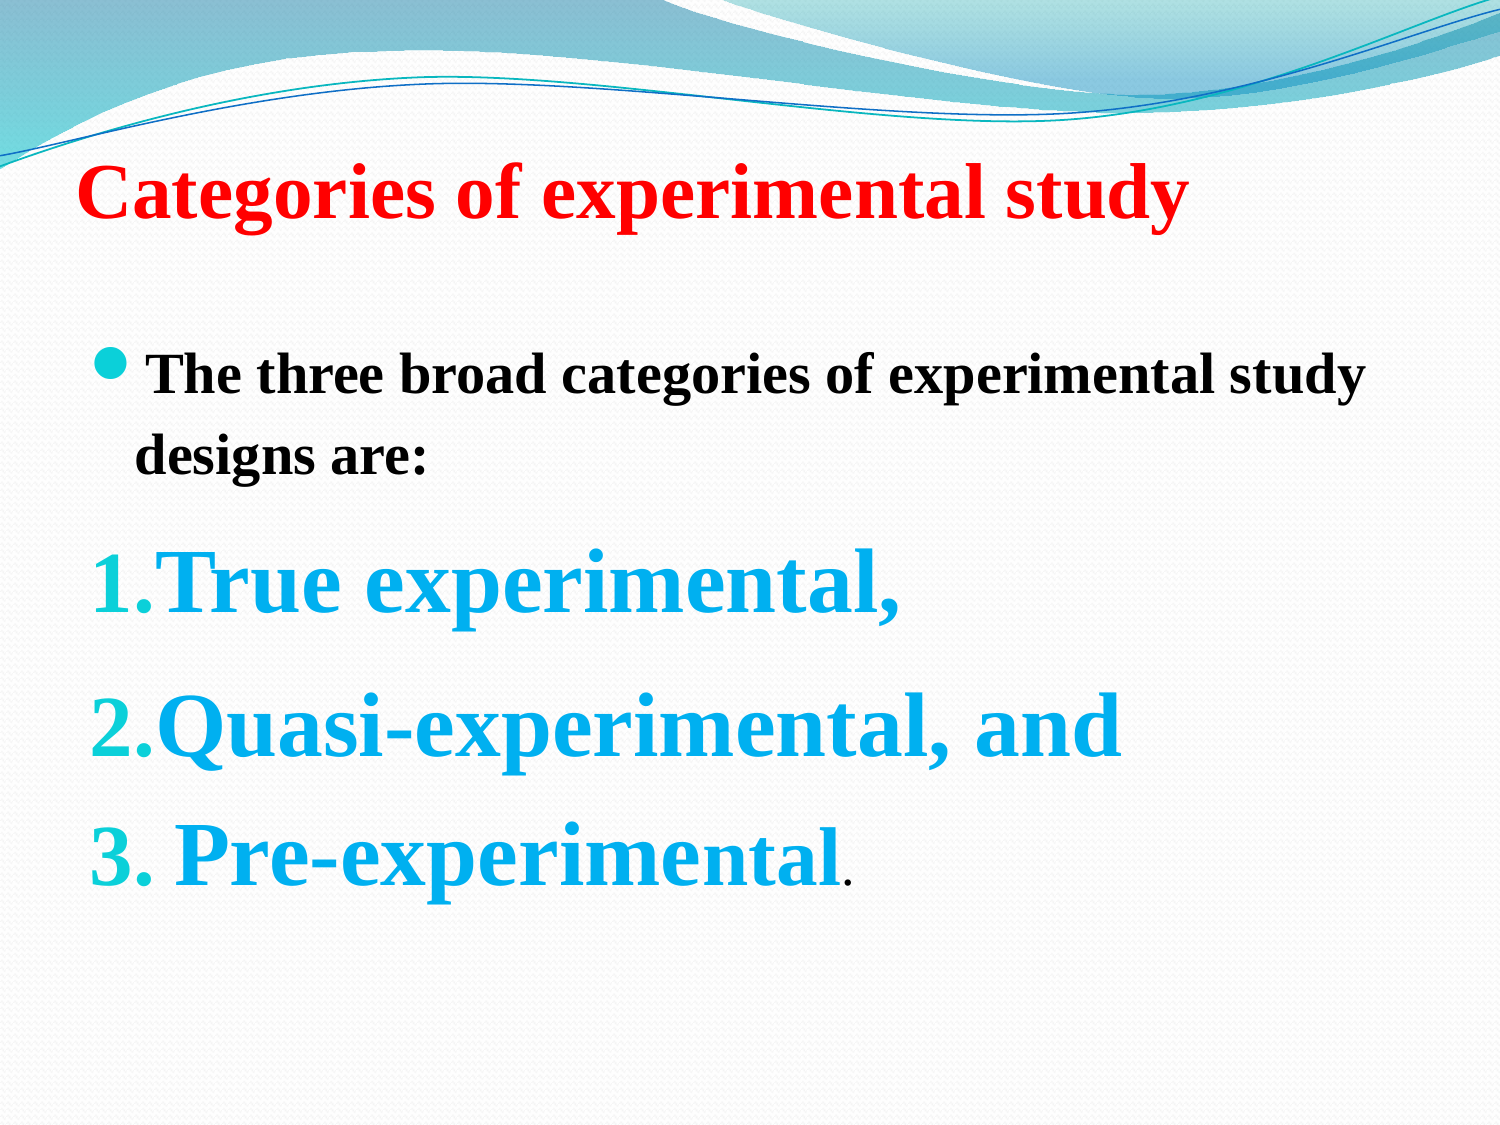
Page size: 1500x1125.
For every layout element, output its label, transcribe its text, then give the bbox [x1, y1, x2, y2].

list The three broad categories of experimental study designs are: True experimental, Quasi-experimental, and Pre-experimental. [75, 317, 1425, 1038]
title Categories of experimental study [75, 115, 1425, 303]
